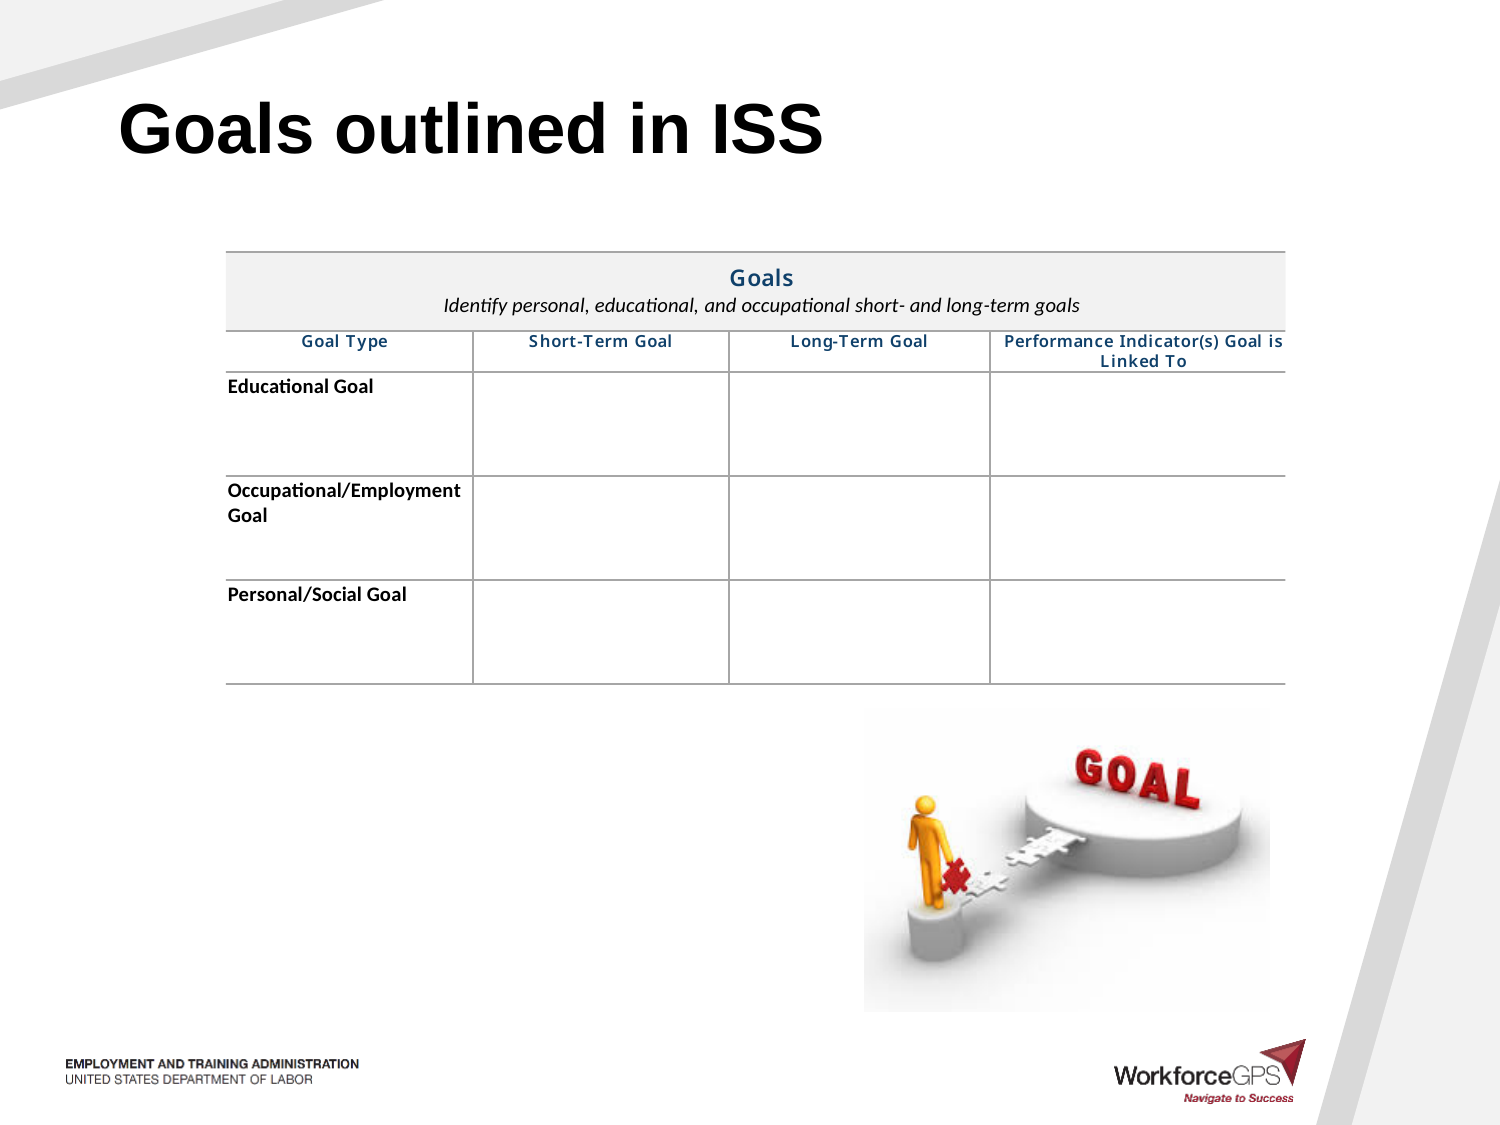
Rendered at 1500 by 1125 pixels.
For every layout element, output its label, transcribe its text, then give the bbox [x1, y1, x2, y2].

picture [59, 1053, 370, 1092]
title Goals outlined in ISS [103, 59, 1409, 177]
picture [864, 733, 1270, 1012]
picture [1112, 1038, 1308, 1105]
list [225, 250, 1286, 733]
